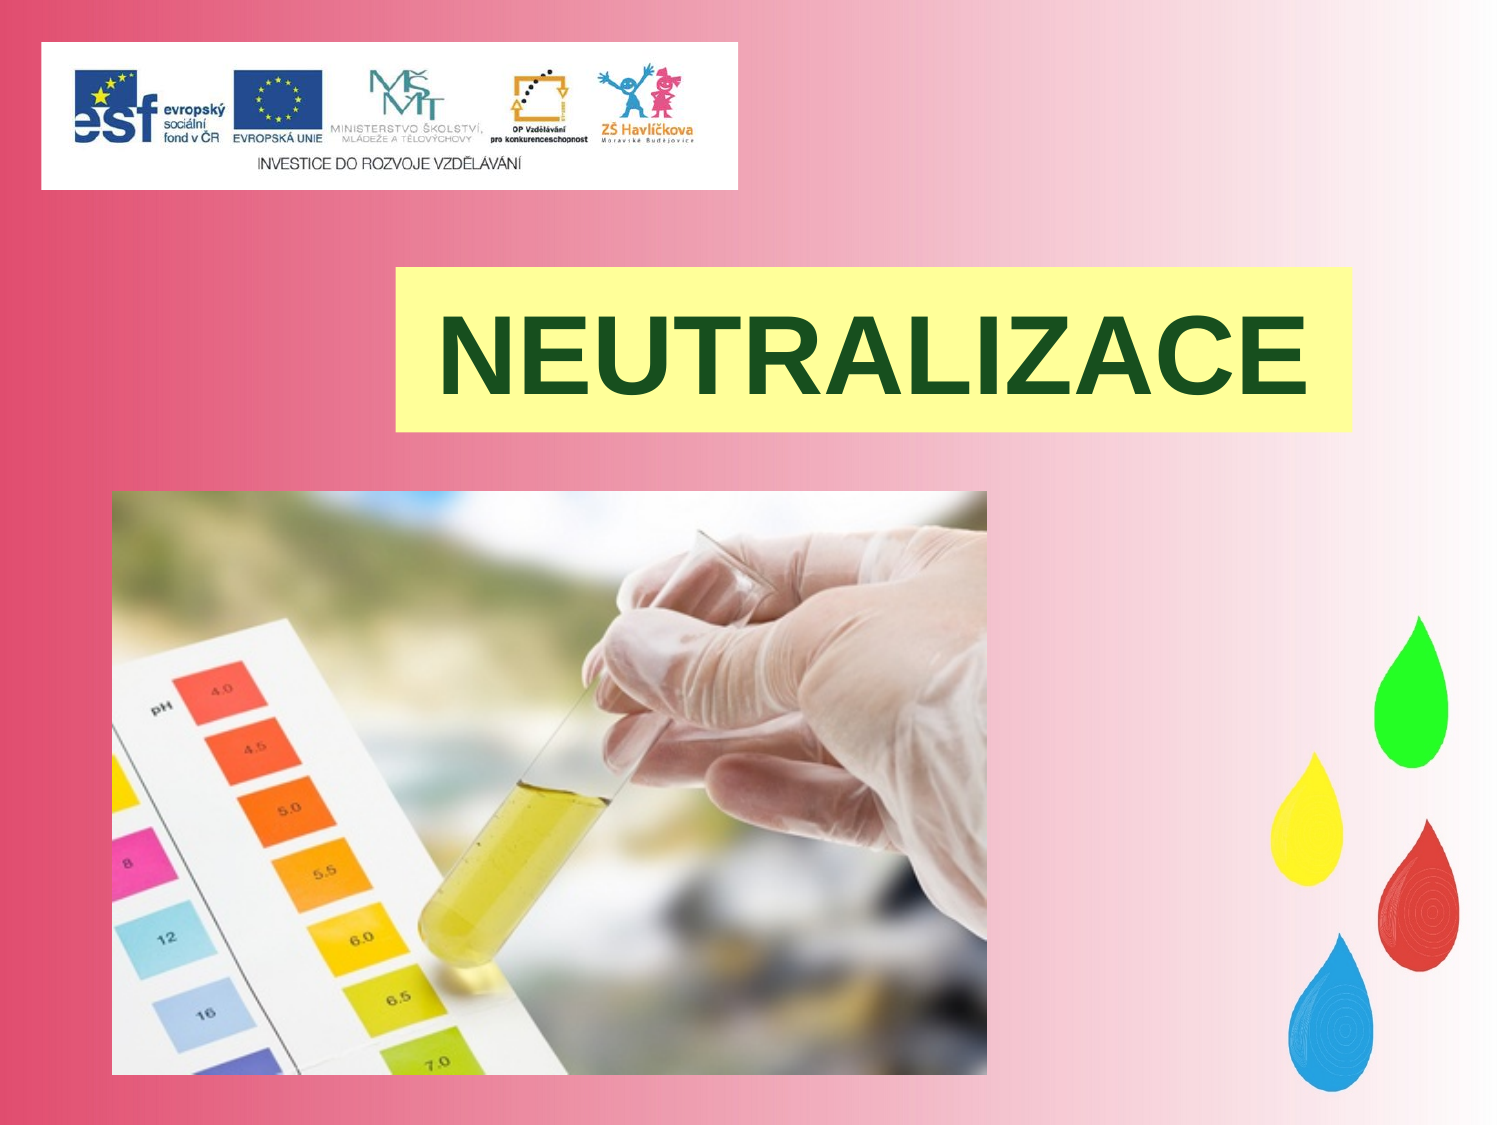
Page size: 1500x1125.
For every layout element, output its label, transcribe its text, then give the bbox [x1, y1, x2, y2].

picture [111, 491, 987, 1075]
text_box NEUTRALIZACE [395, 267, 1353, 433]
picture [41, 42, 739, 190]
